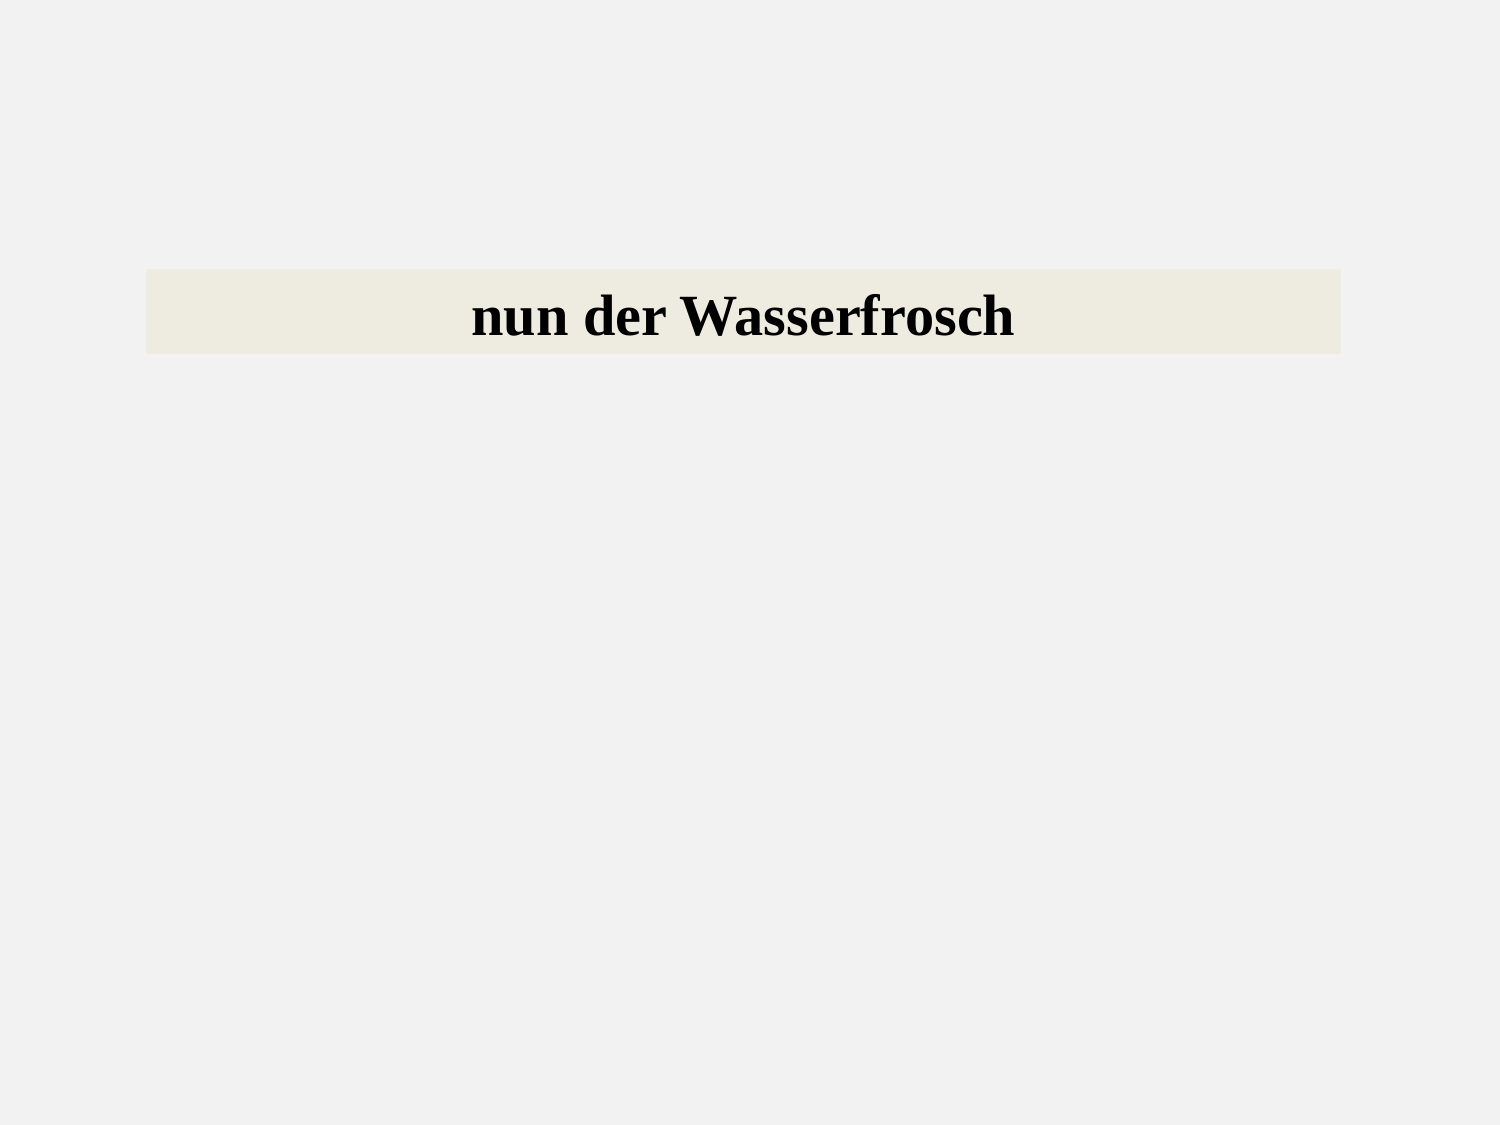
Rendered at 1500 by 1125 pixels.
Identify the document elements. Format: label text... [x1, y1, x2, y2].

text_box nun der Wasserfrosch [146, 269, 1341, 354]
